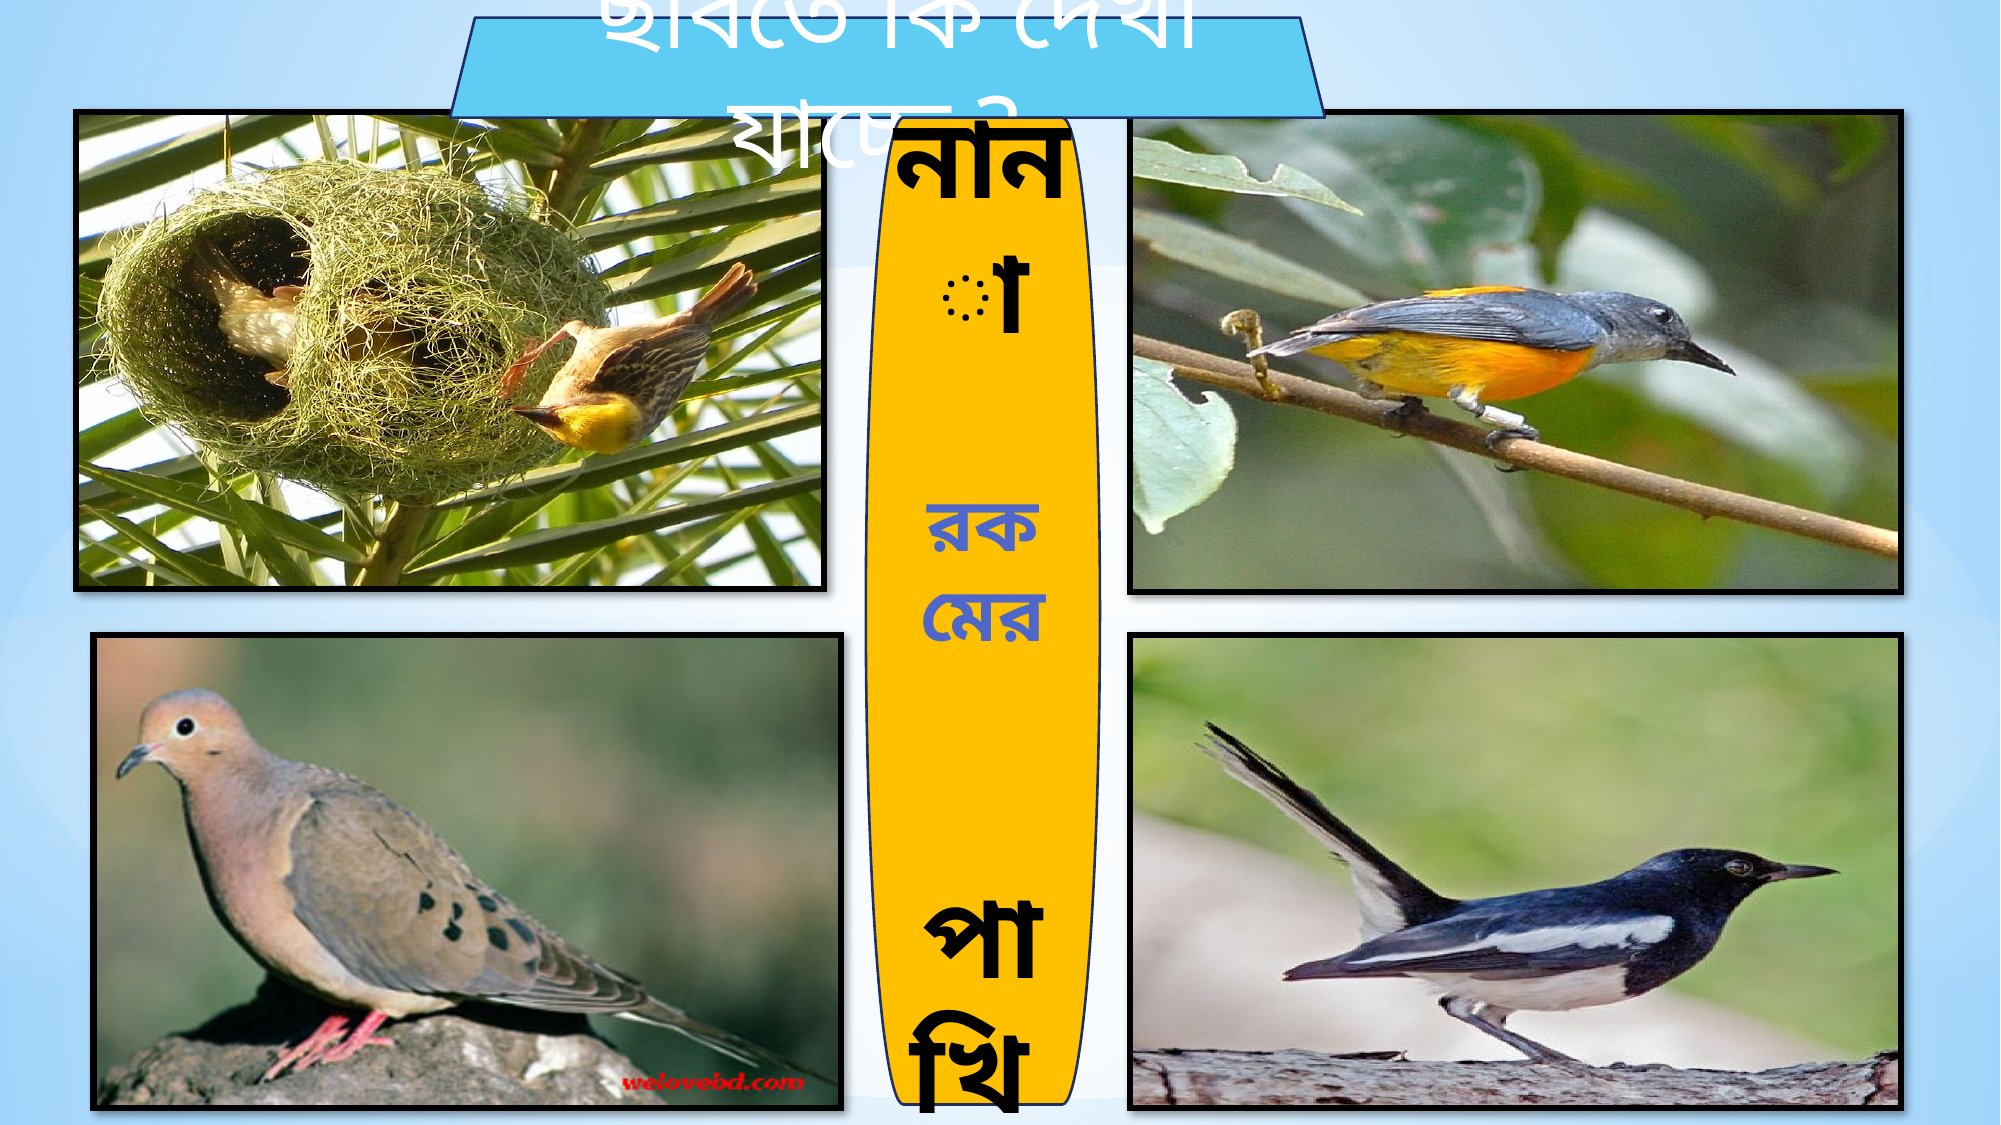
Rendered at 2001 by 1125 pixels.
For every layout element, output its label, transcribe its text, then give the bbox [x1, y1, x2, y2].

picture [1132, 637, 1899, 1105]
text_box ছবিতে কি দেখা যাচ্ছে ? [450, 16, 1325, 119]
picture [96, 637, 839, 1105]
picture [79, 114, 821, 587]
text_box নানা রকমের পাখি [864, 116, 1102, 1106]
picture [1132, 114, 1899, 589]
